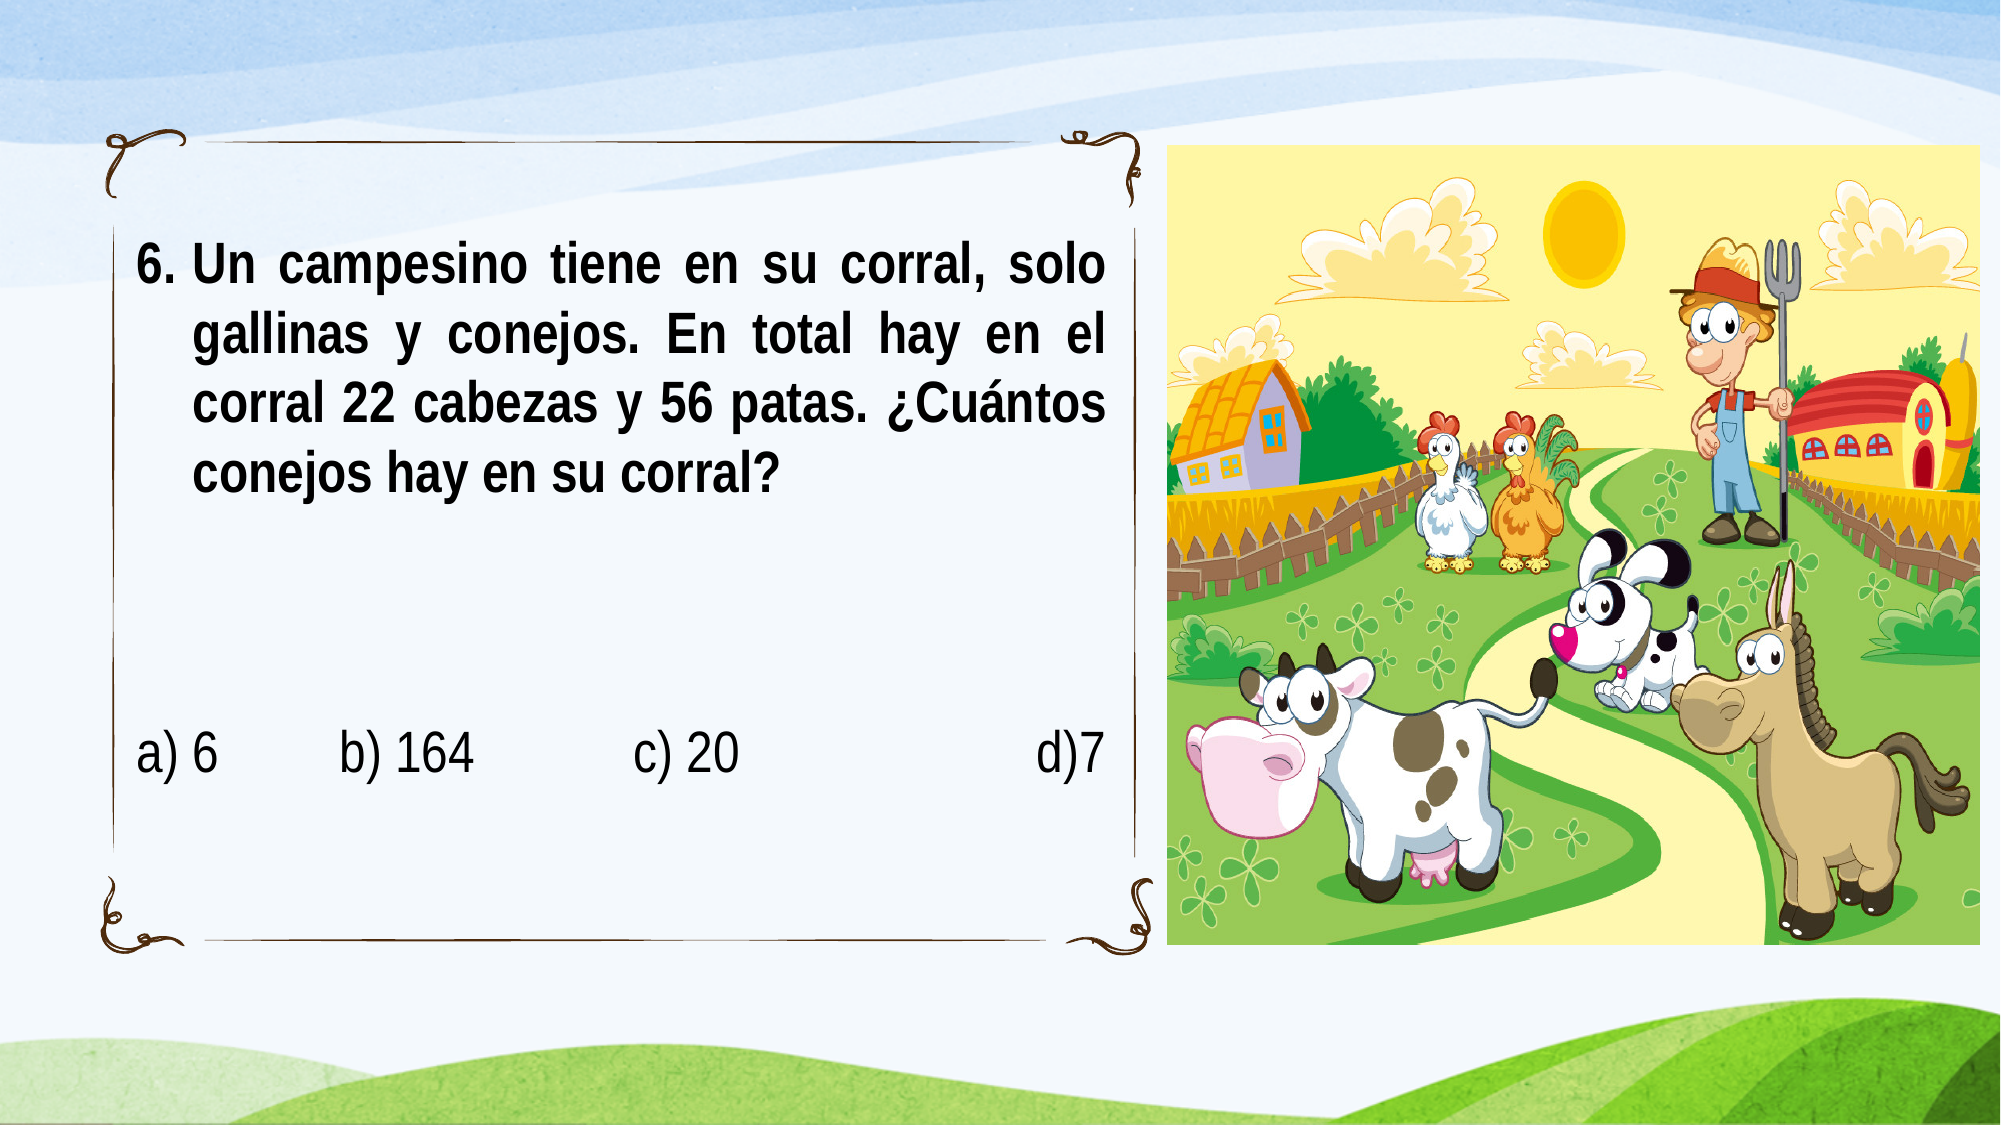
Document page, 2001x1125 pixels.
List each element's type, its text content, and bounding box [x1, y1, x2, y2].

picture [0, 0, 2001, 1125]
text_box Un campesino tiene en su corral, solo gallinas y conejos. En total hay en el corral 22 cabezas y 56 patas. ¿Cuántos conejos hay en su corral? a) 6 b) 164 c) 20 d)7 [121, 217, 1122, 792]
